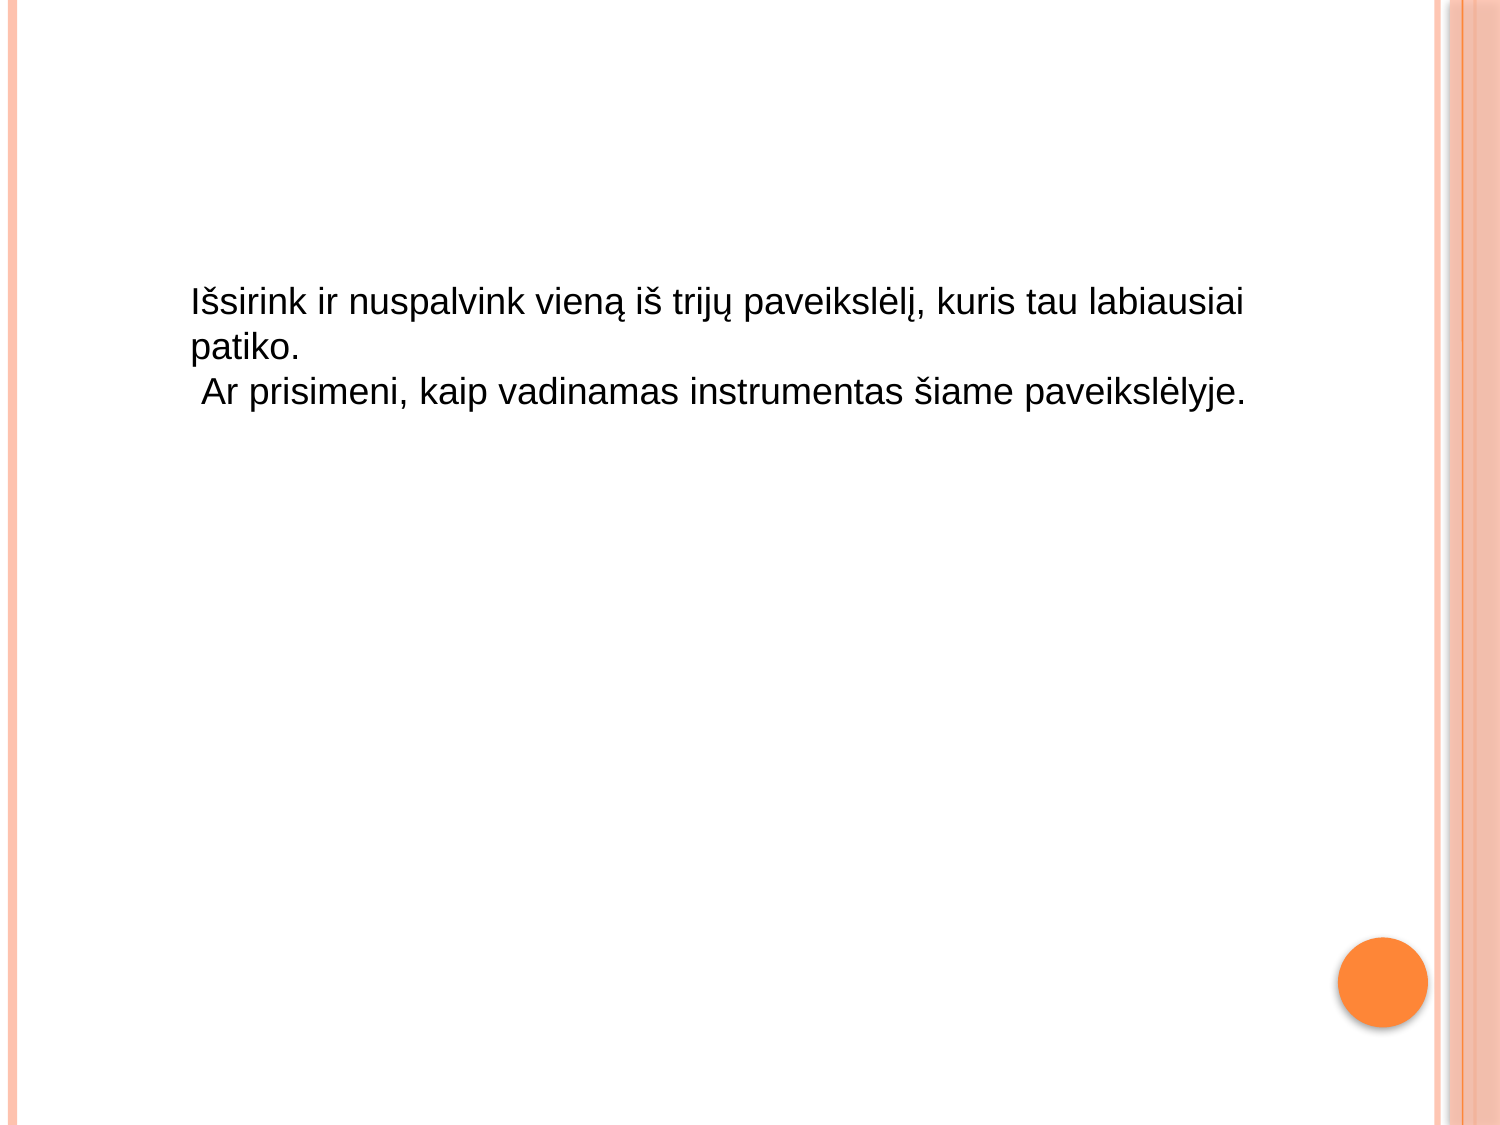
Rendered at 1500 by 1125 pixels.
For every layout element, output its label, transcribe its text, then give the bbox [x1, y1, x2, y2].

text_box Išsirink ir nuspalvink vieną iš trijų paveikslėlį, kuris tau labiausiai patiko. Ar prisimeni, kaip vadinamas instrumentas šiame paveikslėlyje. [175, 269, 1360, 420]
